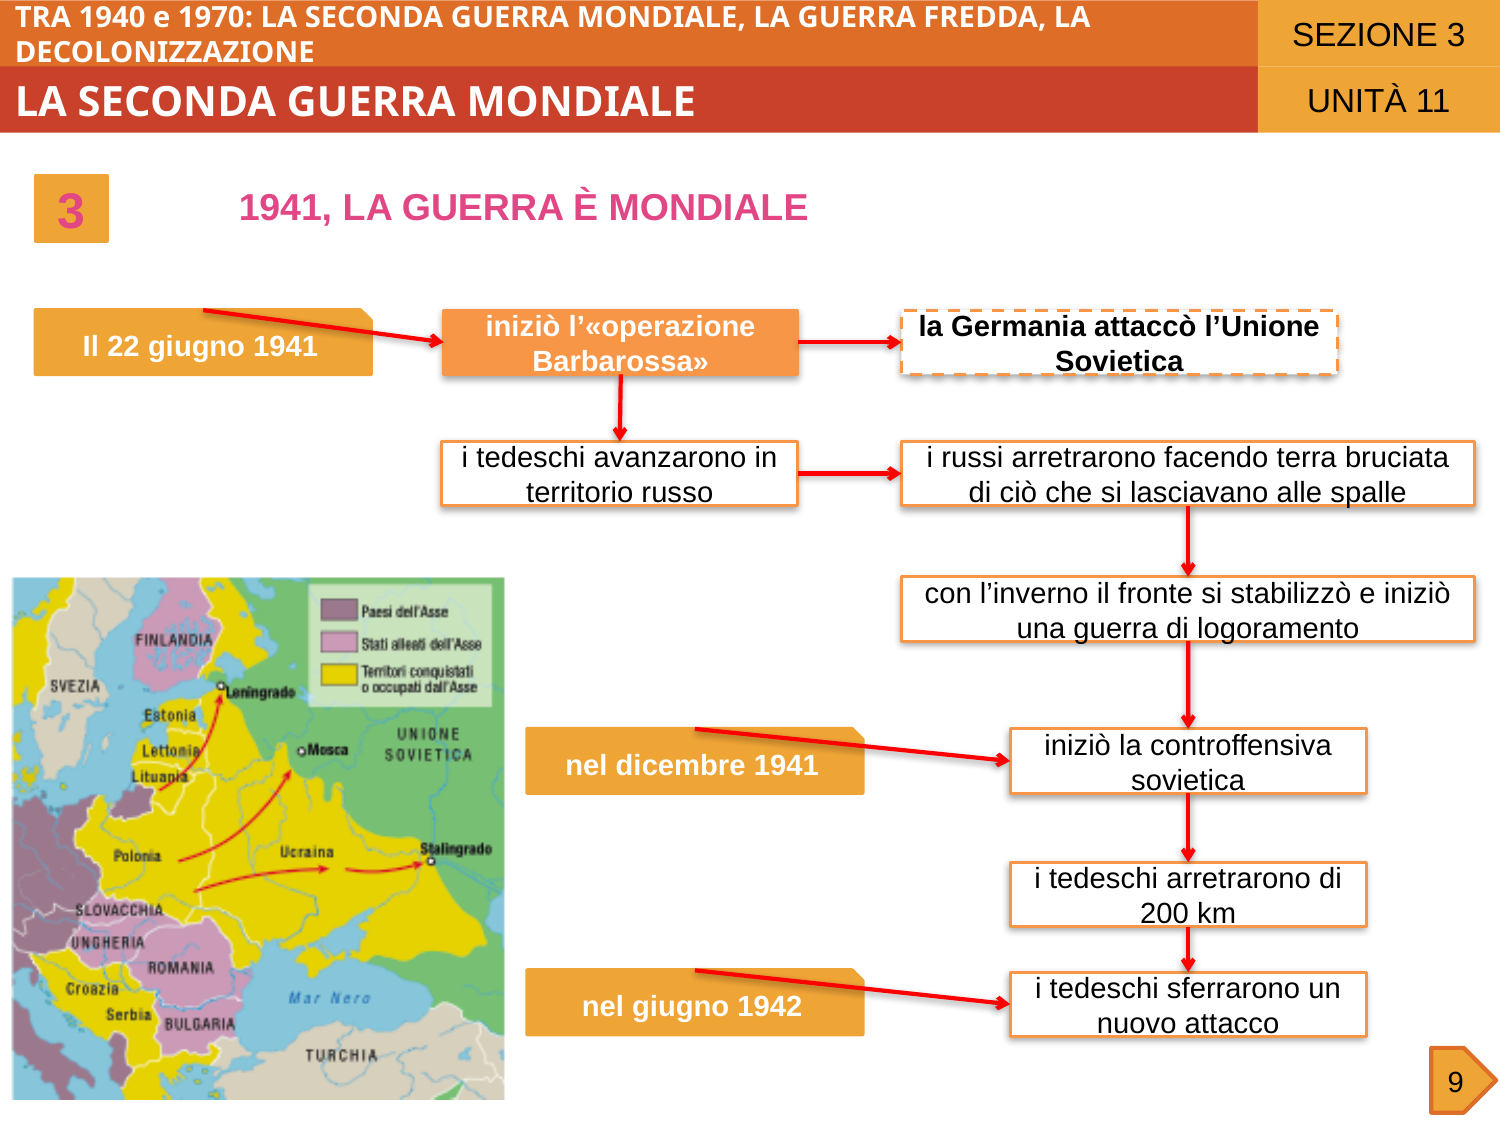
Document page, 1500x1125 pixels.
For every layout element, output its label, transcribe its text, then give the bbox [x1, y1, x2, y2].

text_box i tedeschi avanzarono in territorio russo [441, 441, 799, 506]
text_box Il 22 giugno 1941 [33, 308, 373, 377]
text_box la Germania attaccò l’Unione Sovietica [901, 309, 1338, 375]
text_box SEZIONE 3 [1256, 0, 1500, 64]
text_box iniziò la controffensiva sovietica [1009, 728, 1367, 794]
text_box i russi arretrarono facendo terra bruciata di ciò che si lasciavano alle spalle [901, 441, 1476, 506]
text_box TRA 1940 e 1970: LA SECONDA GUERRA MONDIALE, LA GUERRA FREDDA, LA DECOLONIZZAZIONE [0, 0, 1256, 64]
text_box 1941, LA GUERRA È MONDIALE [160, 175, 888, 236]
text_box UNITÀ 11 [1256, 64, 1500, 135]
text_box 3 [34, 174, 109, 243]
text_box nel giugno 1942 [525, 968, 865, 1037]
text_box i tedeschi sferrarono un nuovo attacco [1009, 971, 1367, 1037]
picture [10, 576, 507, 1100]
text_box con l’inverno il fronte si stabilizzò e iniziò una guerra di logoramento [901, 576, 1476, 642]
text_box 9 [1429, 1045, 1499, 1115]
text_box i tedeschi arretrarono di 200 km [1009, 861, 1367, 927]
text_box nel dicembre 1941 [525, 726, 865, 795]
text_box LA SECONDA GUERRA MONDIALE [0, 64, 1256, 135]
text_box iniziò l’«operazione Barbarossa» [443, 309, 799, 375]
